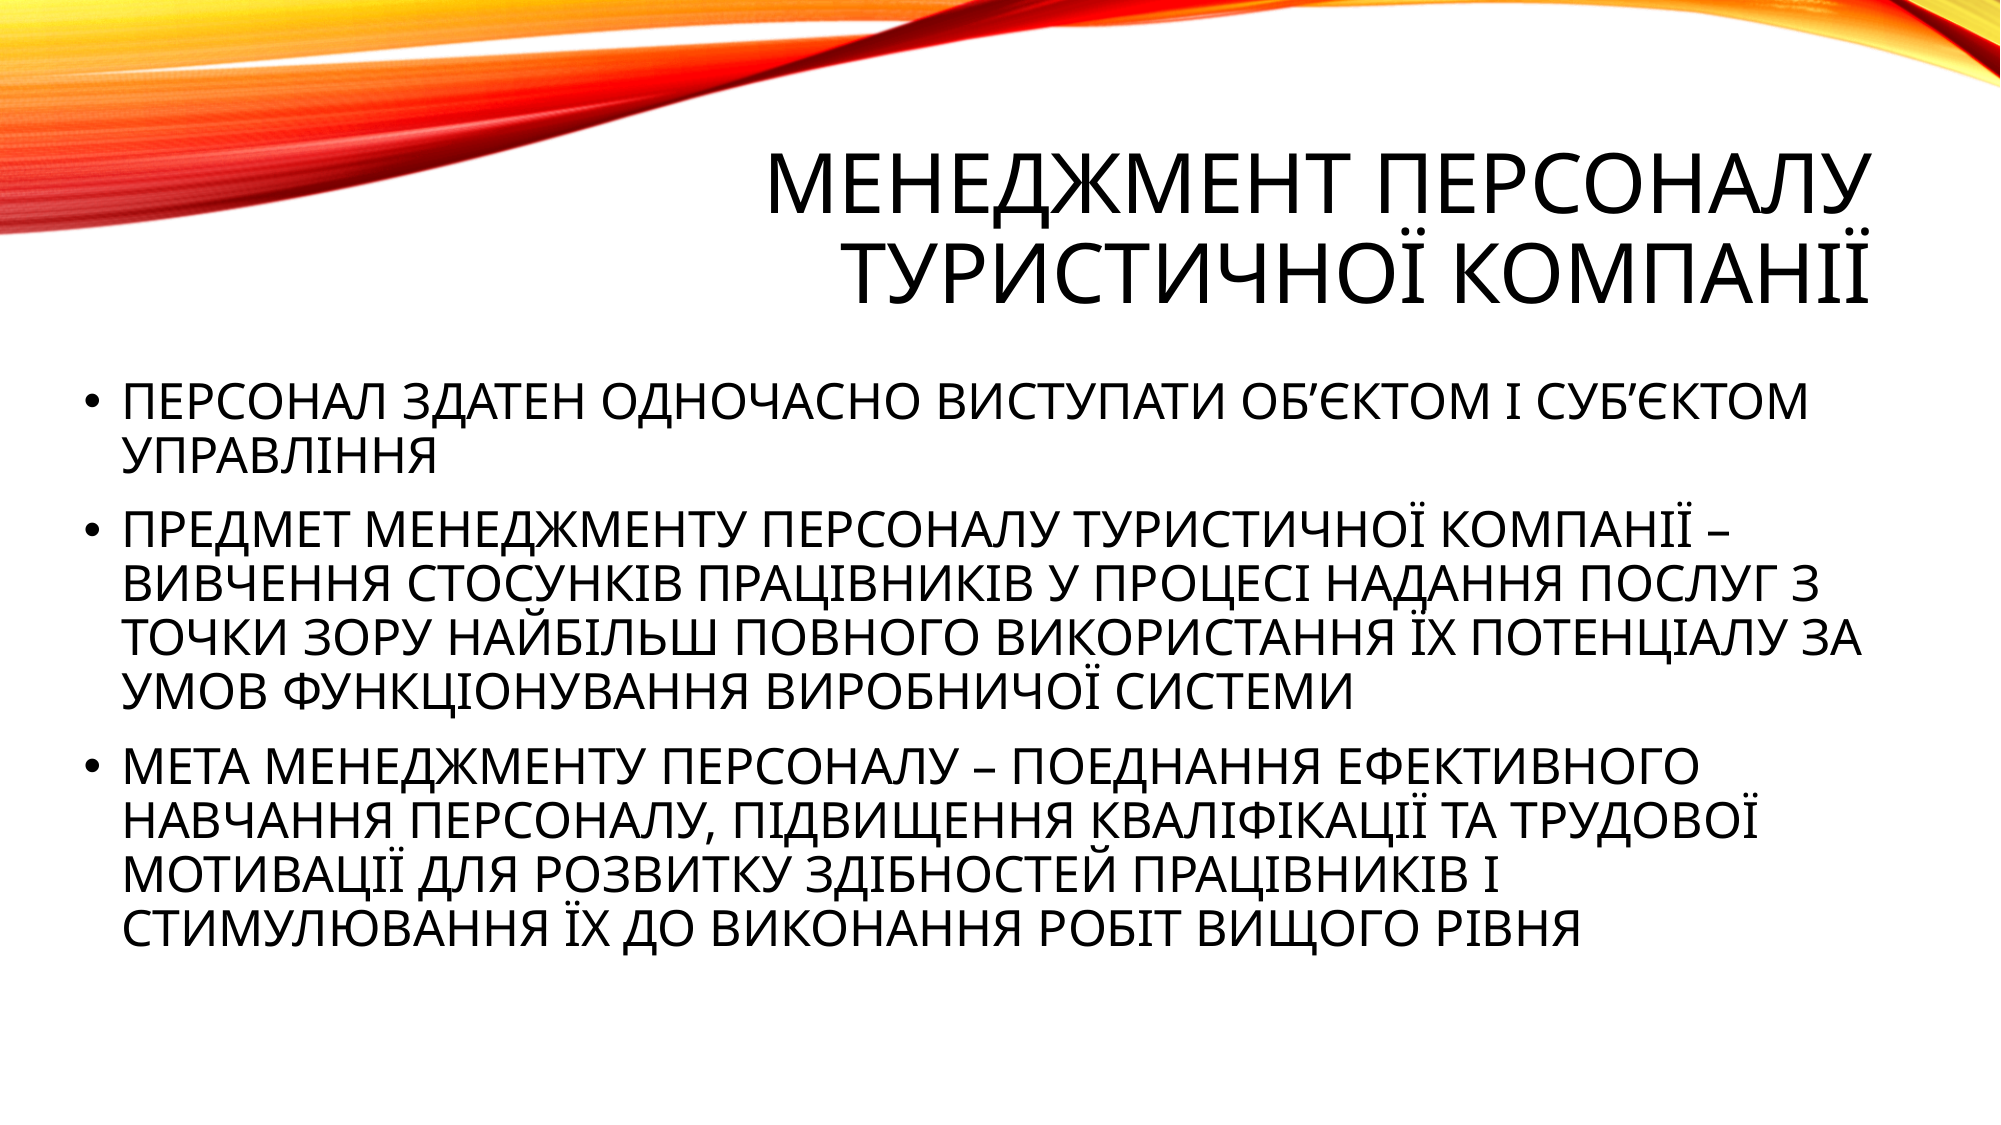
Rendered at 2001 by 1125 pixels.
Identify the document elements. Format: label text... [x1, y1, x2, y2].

list ПЕРСОНАЛ ЗДАТЕН ОДНОЧАСНО ВИСТУПАТИ ОБ’ЄКТОМ І СУБ’ЄКТОМ УПРАВЛІННЯ ПРЕДМЕТ МЕНЕДЖМЕНТУ ПЕРСОНАЛУ ТУРИСТИЧНОЇ КОМПАНІЇ – ВИВЧЕННЯ СТОСУНКІВ ПРАЦІВНИКІВ У ПРОЦЕСІ НАДАННЯ ПОСЛУГ З ТОЧКИ ЗОРУ НАЙБІЛЬШ ПОВНОГО ВИКОРИСТАННЯ ЇХ ПОТЕНЦІАЛУ ЗА УМОВ ФУНКЦІОНУВАННЯ ВИРОБНИЧОЇ СИСТЕМИ МЕТА МЕНЕДЖМЕНТУ ПЕРСОНАЛУ – ПОЕДНАННЯ ЕФЕКТИВНОГО НАВЧАННЯ ПЕРСОНАЛУ, ПІДВИЩЕННЯ КВАЛІФІКАЦІЇ ТА ТРУДОВОЇ МОТИВАЦІЇ ДЛЯ РОЗВИТКУ ЗДІБНОСТЕЙ ПРАЦІВНИКІВ І СТИМУЛЮВАННЯ ЇХ ДО ВИКОНАННЯ РОБІТ ВИЩОГО РІВНЯ [68, 368, 1888, 1125]
picture [0, 0, 2000, 237]
title МЕНЕДЖМЕНТ ПЕРСОНАЛУ ТУРИСТИЧНОЇ КОМПАНІЇ [474, 125, 1888, 338]
